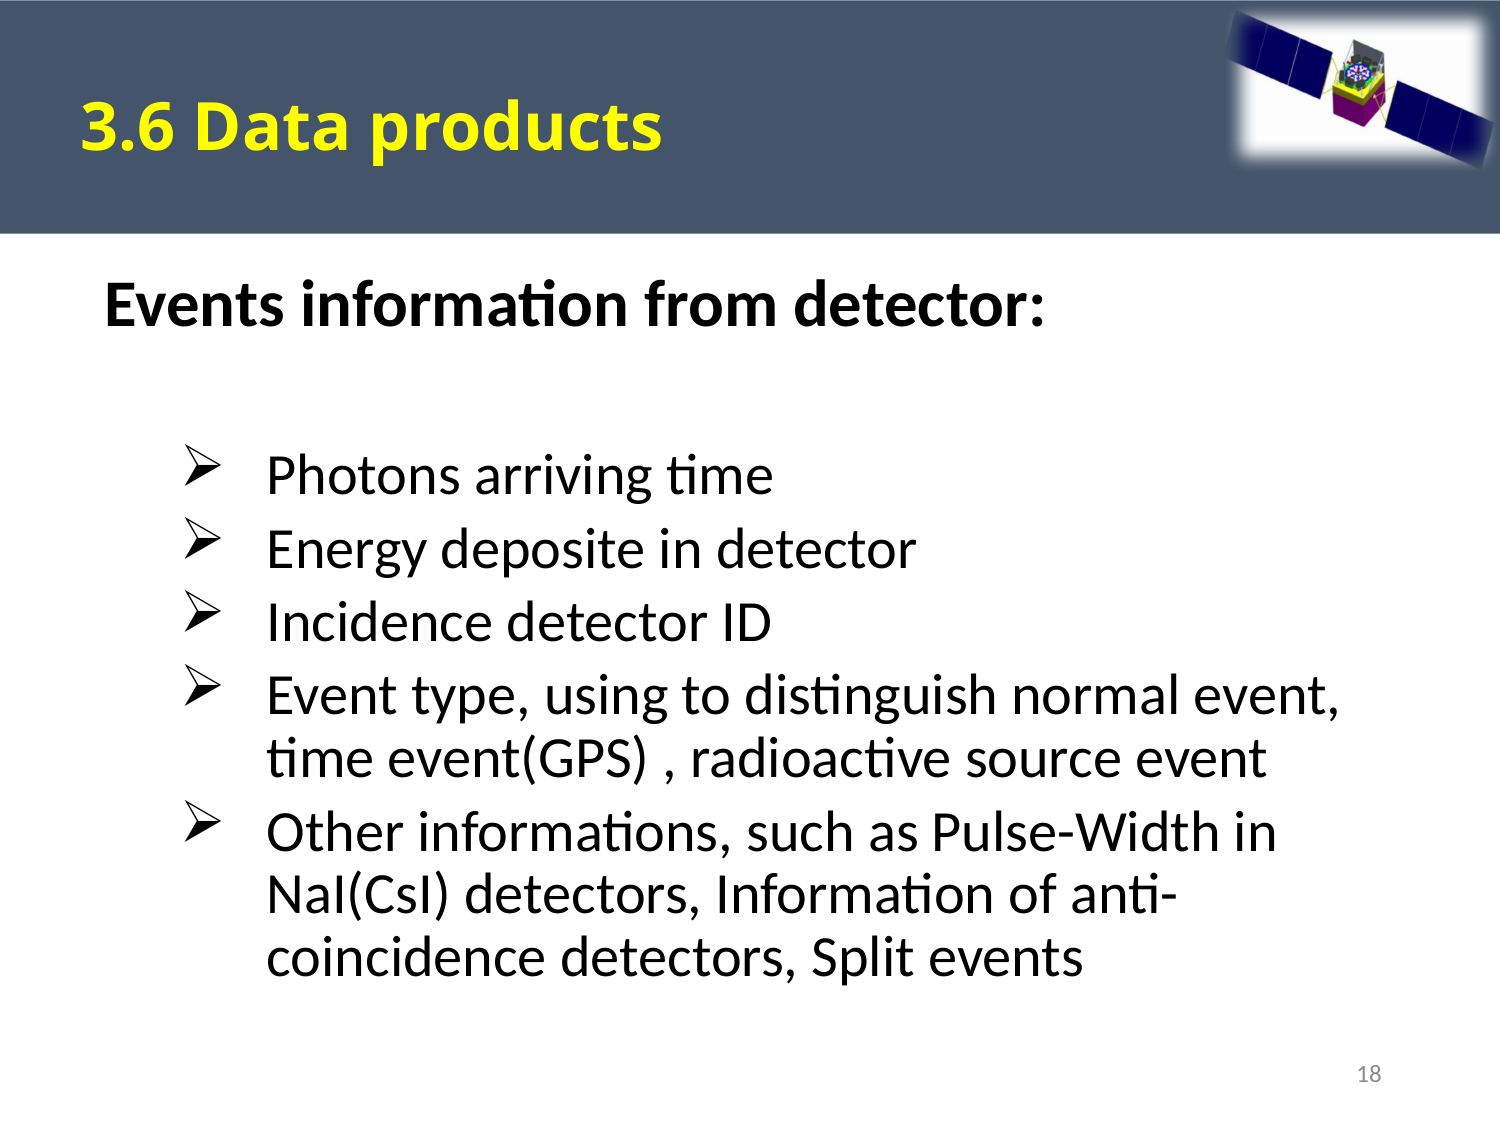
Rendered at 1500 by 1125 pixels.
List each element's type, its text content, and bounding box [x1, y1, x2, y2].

list Events information from detector: Photons arriving time Energy deposite in detector Incidence detector ID Event type, using to distinguish normal event, time event(GPS) , radioactive source event Other informations, such as Pulse-Width in NaI(CsI) detectors, Information of anti-coincidence detectors, Split events [89, 261, 1434, 1040]
text_box 3.6 Data products [0, 0, 1500, 234]
slide_number 18 [1059, 1042, 1397, 1103]
picture [1222, 1, 1500, 175]
